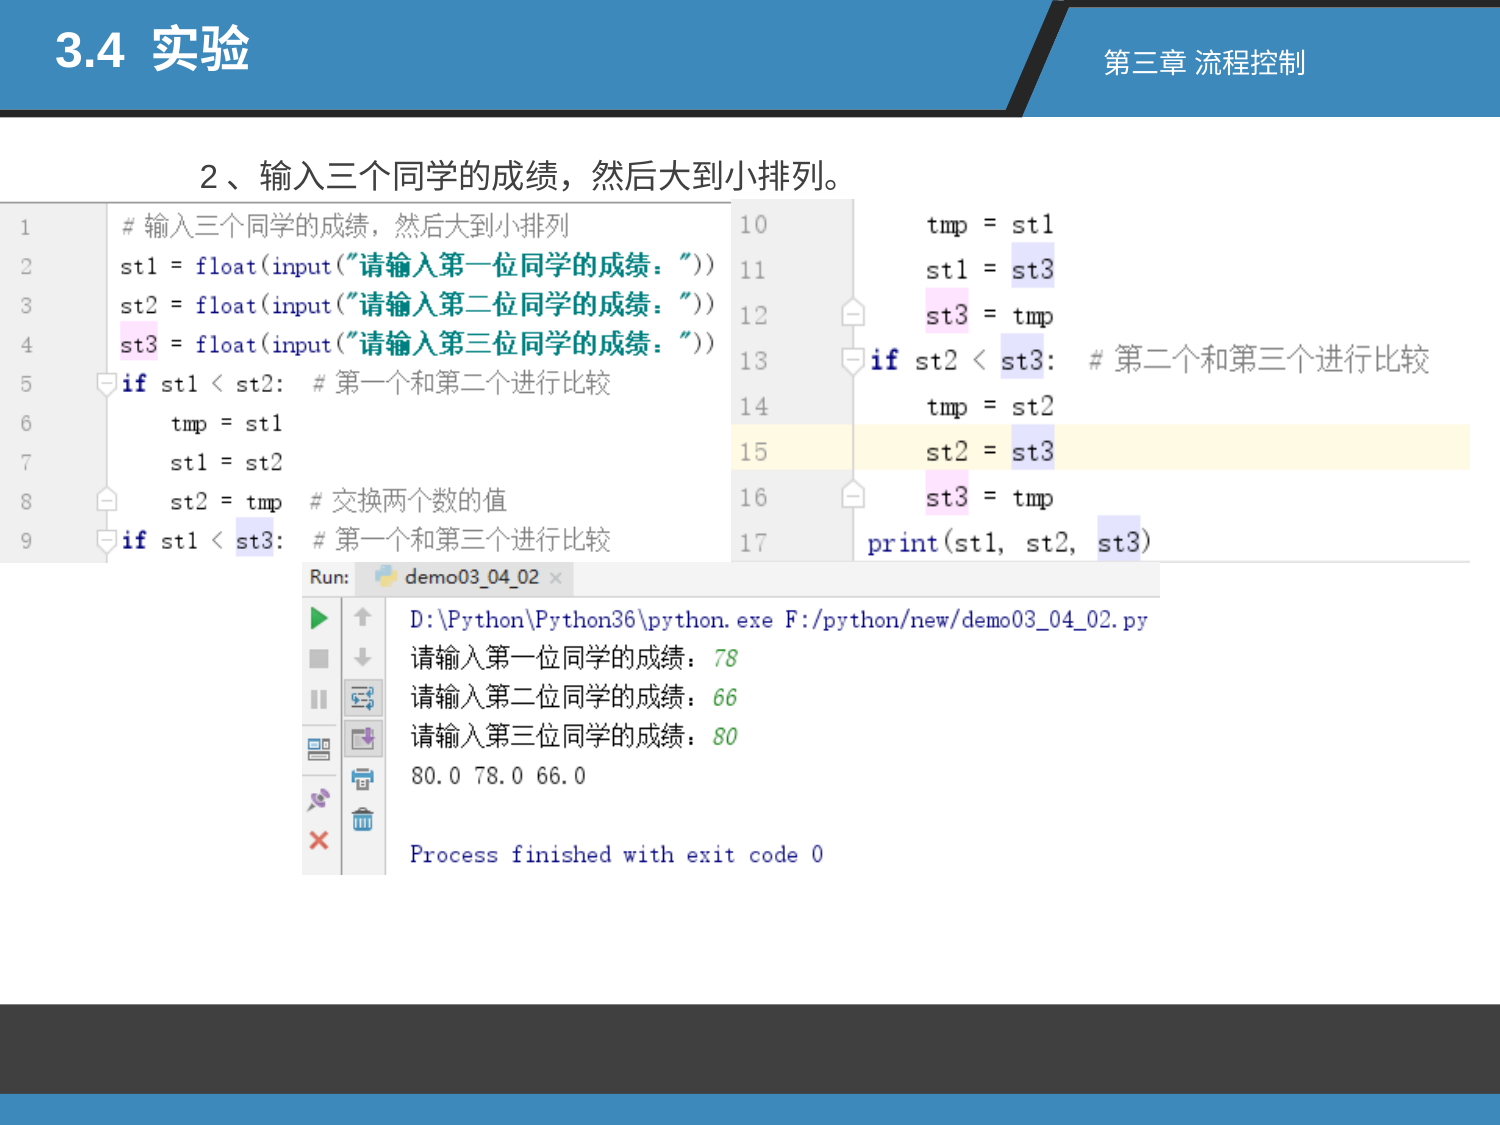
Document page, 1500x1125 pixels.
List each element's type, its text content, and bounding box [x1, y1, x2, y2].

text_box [0, 199, 1470, 563]
text_box 3.4 实验 [40, 17, 653, 111]
text_box 第三章 流程控制 [1088, 38, 1323, 87]
picture [302, 562, 1160, 875]
list 2、输入三个同学的成绩，然后大到小排列。 [109, 127, 1404, 199]
